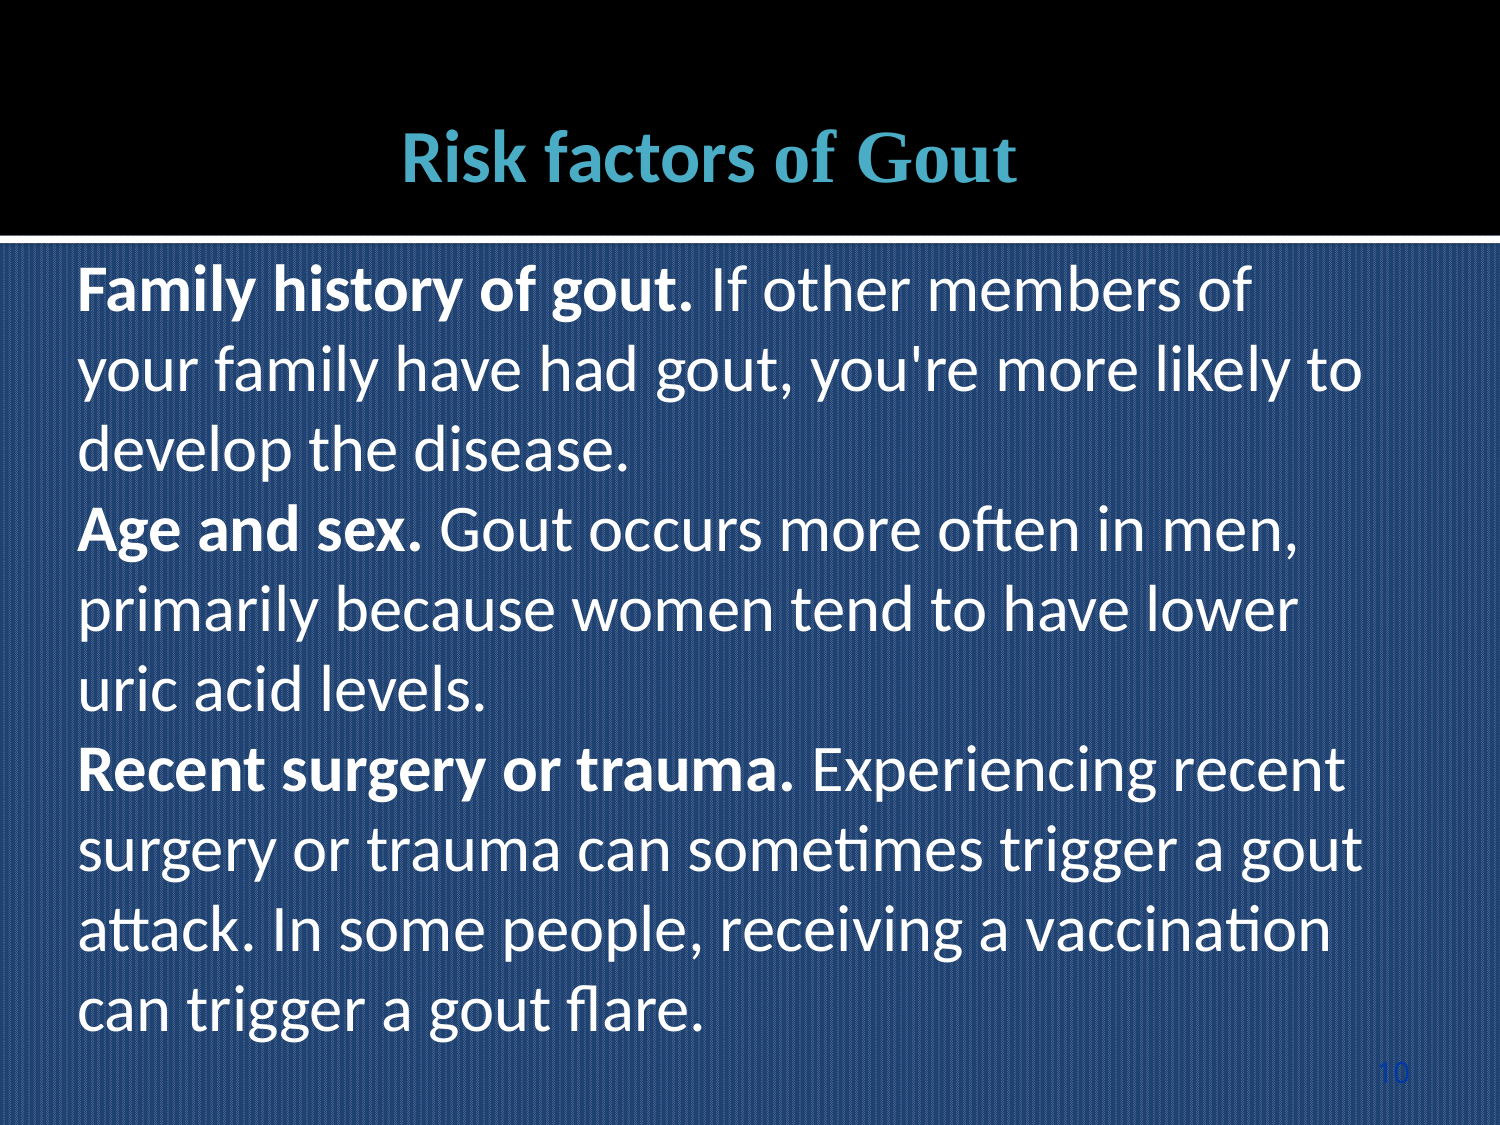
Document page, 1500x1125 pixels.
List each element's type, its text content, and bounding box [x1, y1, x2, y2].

text_box Risk factors of Gout [0, 99, 1438, 205]
text_box Family history of gout. If other members of your family have had gout, you're more likely to develop the disease. Age and sex. Gout occurs more often in men, primarily because women tend to have lower uric acid levels. Recent surgery or trauma. Experiencing recent surgery or trauma can sometimes trigger a gout attack. In some people, receiving a vaccination can trigger a gout flare. [62, 237, 1400, 1052]
text_box 10 [1074, 1012, 1425, 1073]
